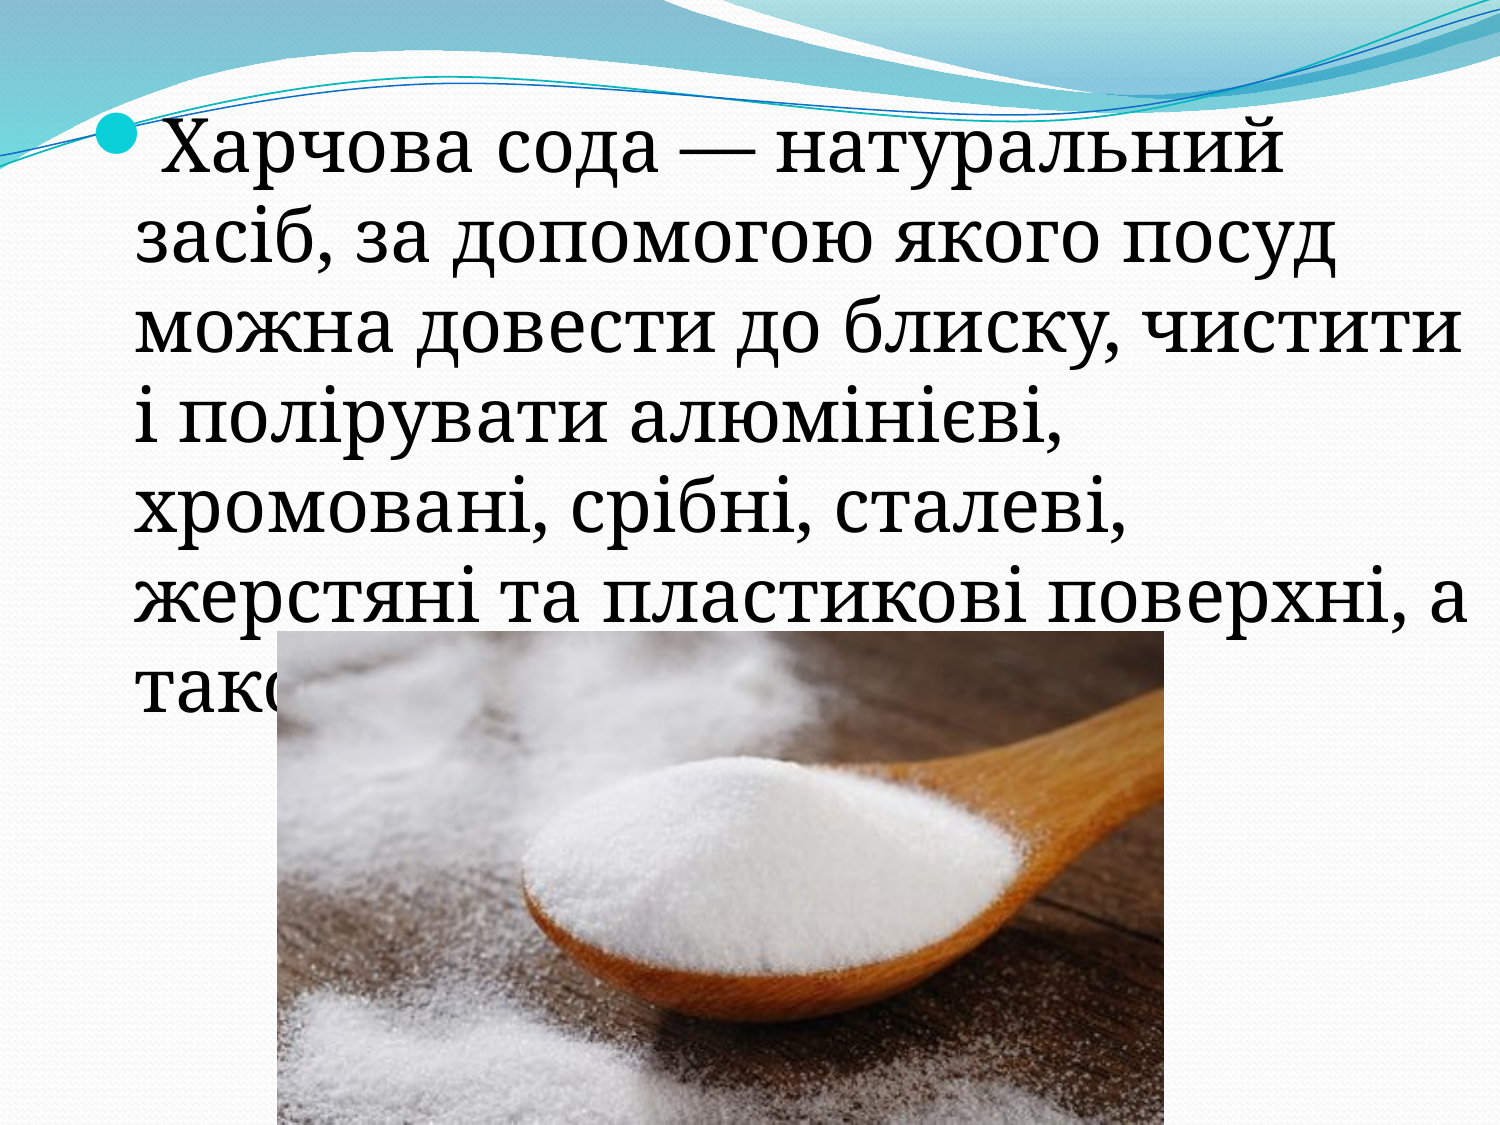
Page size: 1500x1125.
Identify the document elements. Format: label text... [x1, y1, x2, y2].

picture [277, 631, 1164, 1125]
list Харчова сода — натуральний засіб, за допомогою якого посуд можна довести до блиску, чистити і полірувати алюмінієві, хромовані, срібні, сталеві, жерстяні та пластикові поверхні, а також коштовності. [75, 90, 1500, 1038]
